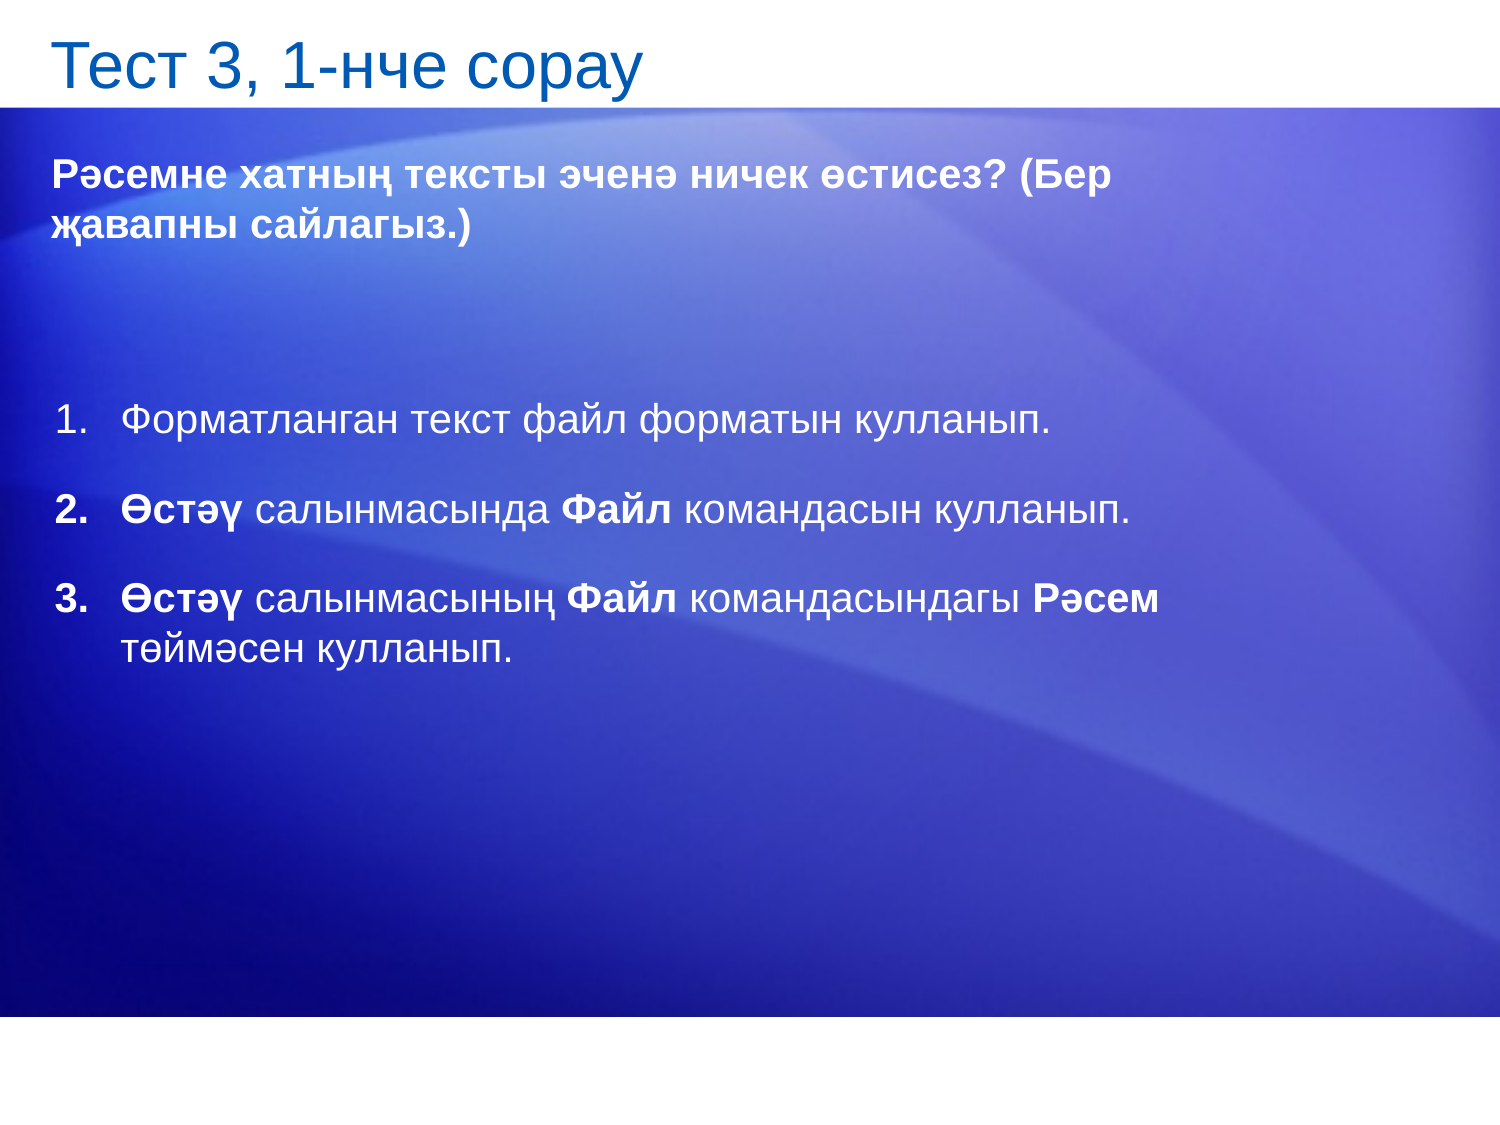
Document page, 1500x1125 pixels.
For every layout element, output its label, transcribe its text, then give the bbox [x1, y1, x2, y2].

list Рәсемне хатның тексты эченә ничек өстисез? (Бер җавапны сайлагыз.) [36, 139, 1298, 335]
picture [0, 108, 1500, 1017]
title Тест 3, 1-нче сорау [34, 11, 1386, 113]
text_box Форматланган текст файл форматын кулланып. Өстәү салынмасында Файл командасын кулланып. Өстәү салынмасының Файл командасындагы Рәсем төймәсен кулланып. [39, 384, 1291, 894]
